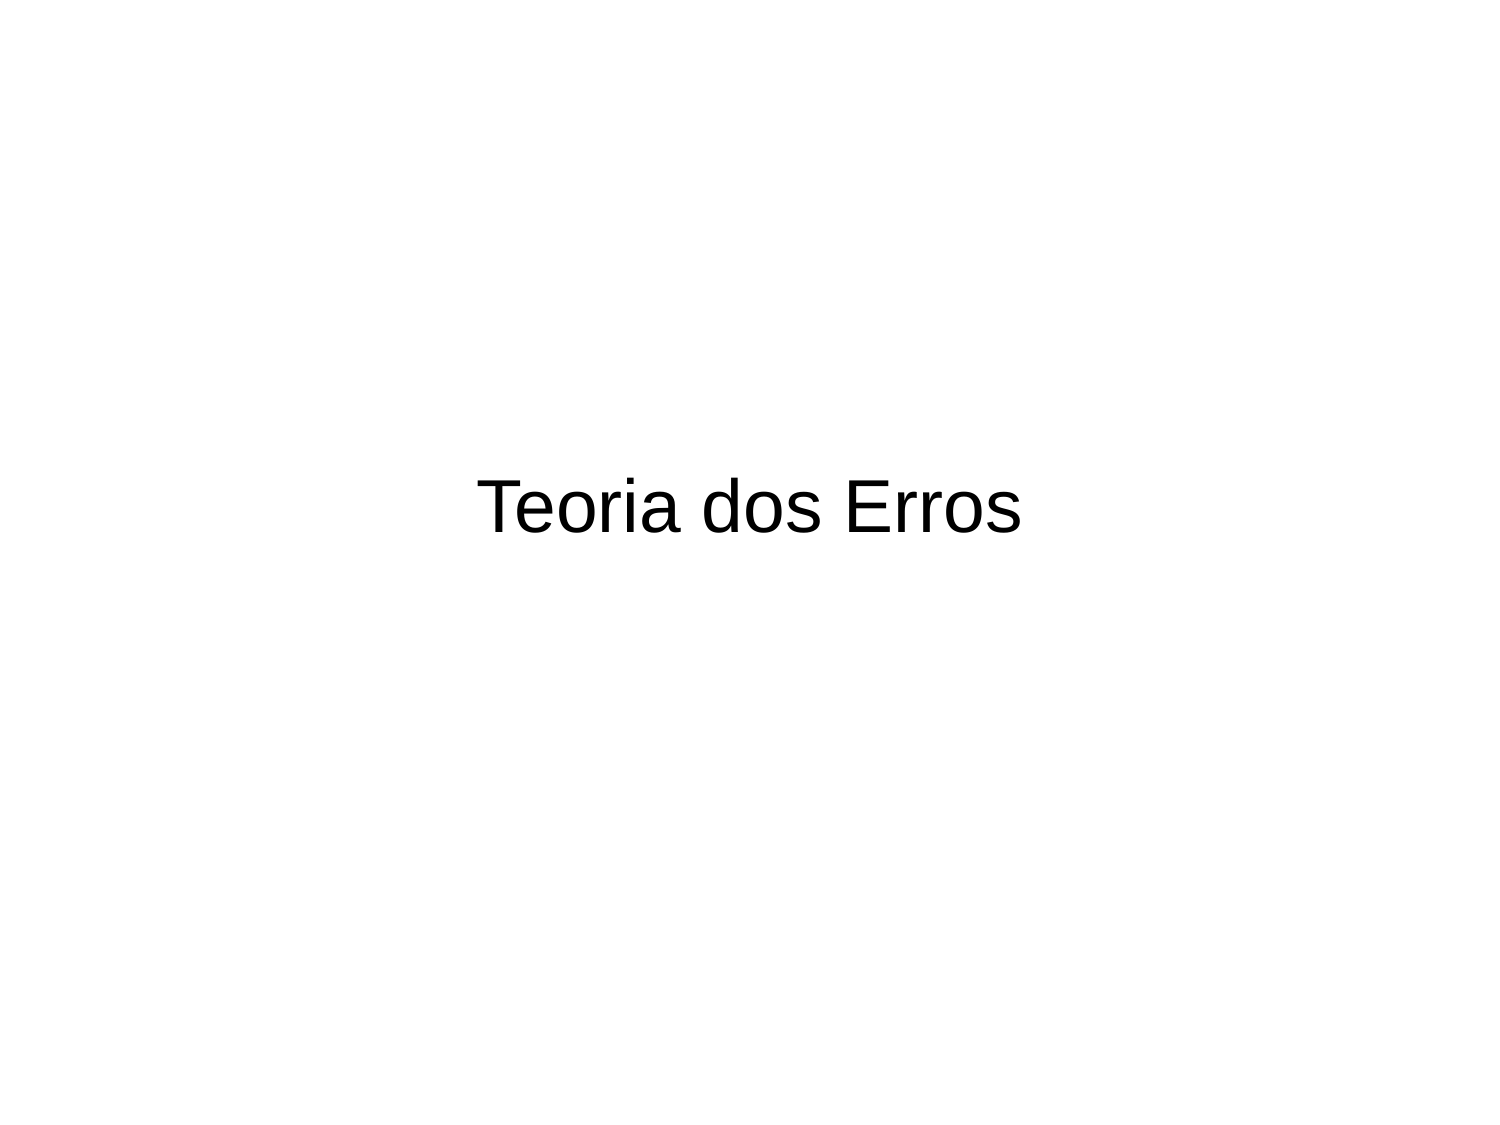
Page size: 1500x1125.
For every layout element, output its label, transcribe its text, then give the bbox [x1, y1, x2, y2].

text_box Teoria dos Erros [0, 449, 1500, 555]
